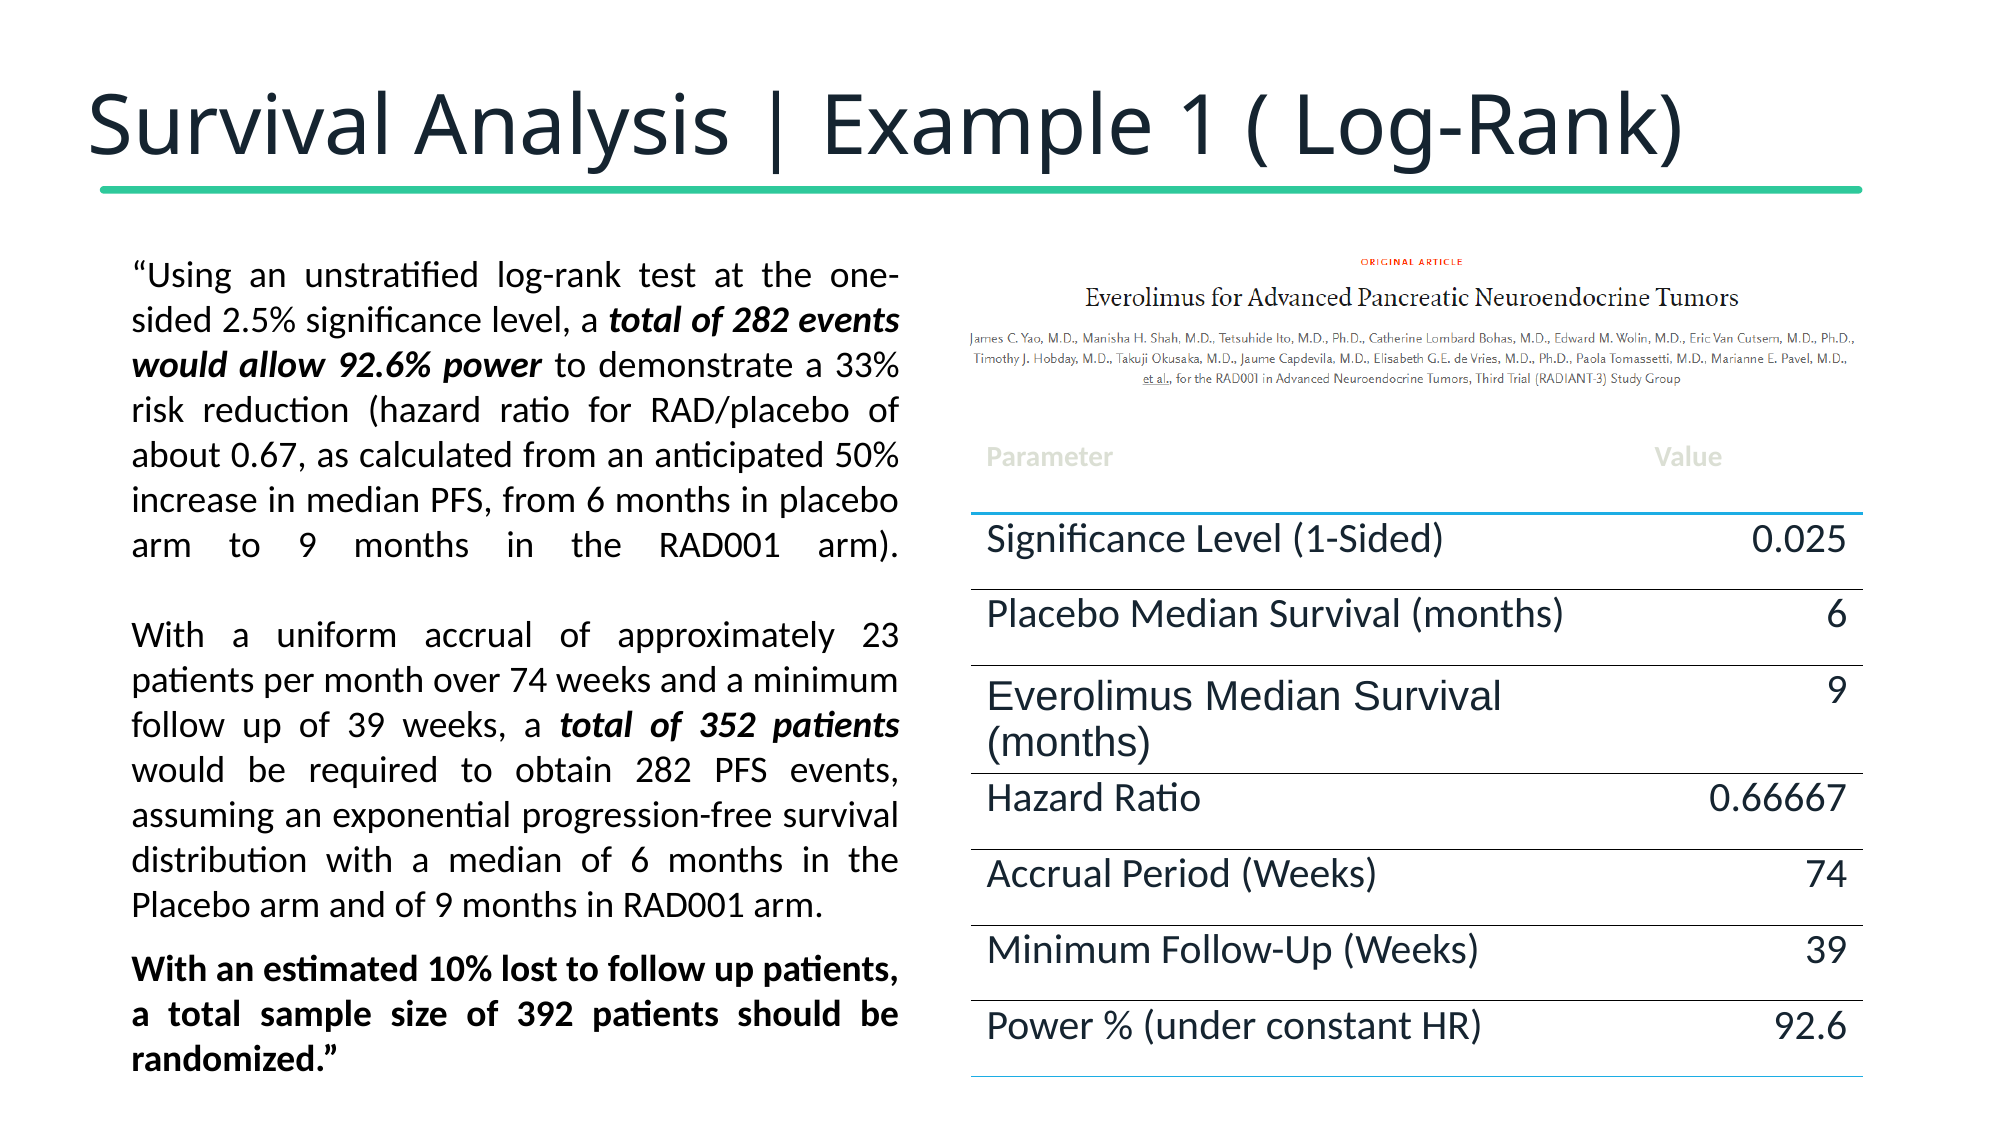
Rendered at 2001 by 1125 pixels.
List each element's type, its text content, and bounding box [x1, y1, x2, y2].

table_cell Minimum Follow-Up (Weeks) [973, 926, 1639, 1000]
picture [941, 249, 1869, 400]
table_cell 0.66667 [1640, 774, 1862, 849]
text_box “Using an unstratified log-rank test at the one-sided 2.5% significance level, a total of 282 events would allow 92.6% power to demonstrate a 33% risk reduction (hazard ratio for RAD/placebo of about 0.67, as calculated from an anticipated 50% increase in median PFS, from 6 months in placebo arm to 9 months in the RAD001 arm). With a uniform accrual of approximately 23 patients per month over 74 weeks and a minimum follow up of 39 weeks, a total of 352 patients would be required to obtain 282 PFS events, assuming an exponential progression-free survival distribution with a median of 6 months in the Placebo arm and of 9 months in RAD001 arm. With an estimated 10% lost to follow up patients, a total sample size of 392 patients should be randomized.” [131, 249, 900, 1063]
table_header Value [1640, 438, 1862, 512]
table_cell 92.6 [1640, 1001, 1862, 1076]
table_header Parameter [973, 438, 1639, 512]
table_cell 6 [1640, 590, 1862, 665]
table_cell Accrual Period (Weeks) [973, 850, 1639, 925]
table_cell Hazard Ratio [973, 774, 1639, 849]
title Survival Analysis | Example 1 ( Log-Rank) [87, 56, 1912, 173]
table_cell 0.025 [1640, 515, 1862, 589]
table_cell Significance Level (1-Sided) [973, 515, 1639, 589]
table_cell 74 [1640, 850, 1862, 925]
table_cell 39 [1640, 926, 1862, 1000]
table_cell Power % (under constant HR) [973, 1001, 1639, 1076]
table_cell Placebo Median Survival (months) [973, 590, 1639, 665]
table_cell 9 [1640, 666, 1862, 773]
table_cell Everolimus Median Survival (months) [973, 666, 1639, 773]
